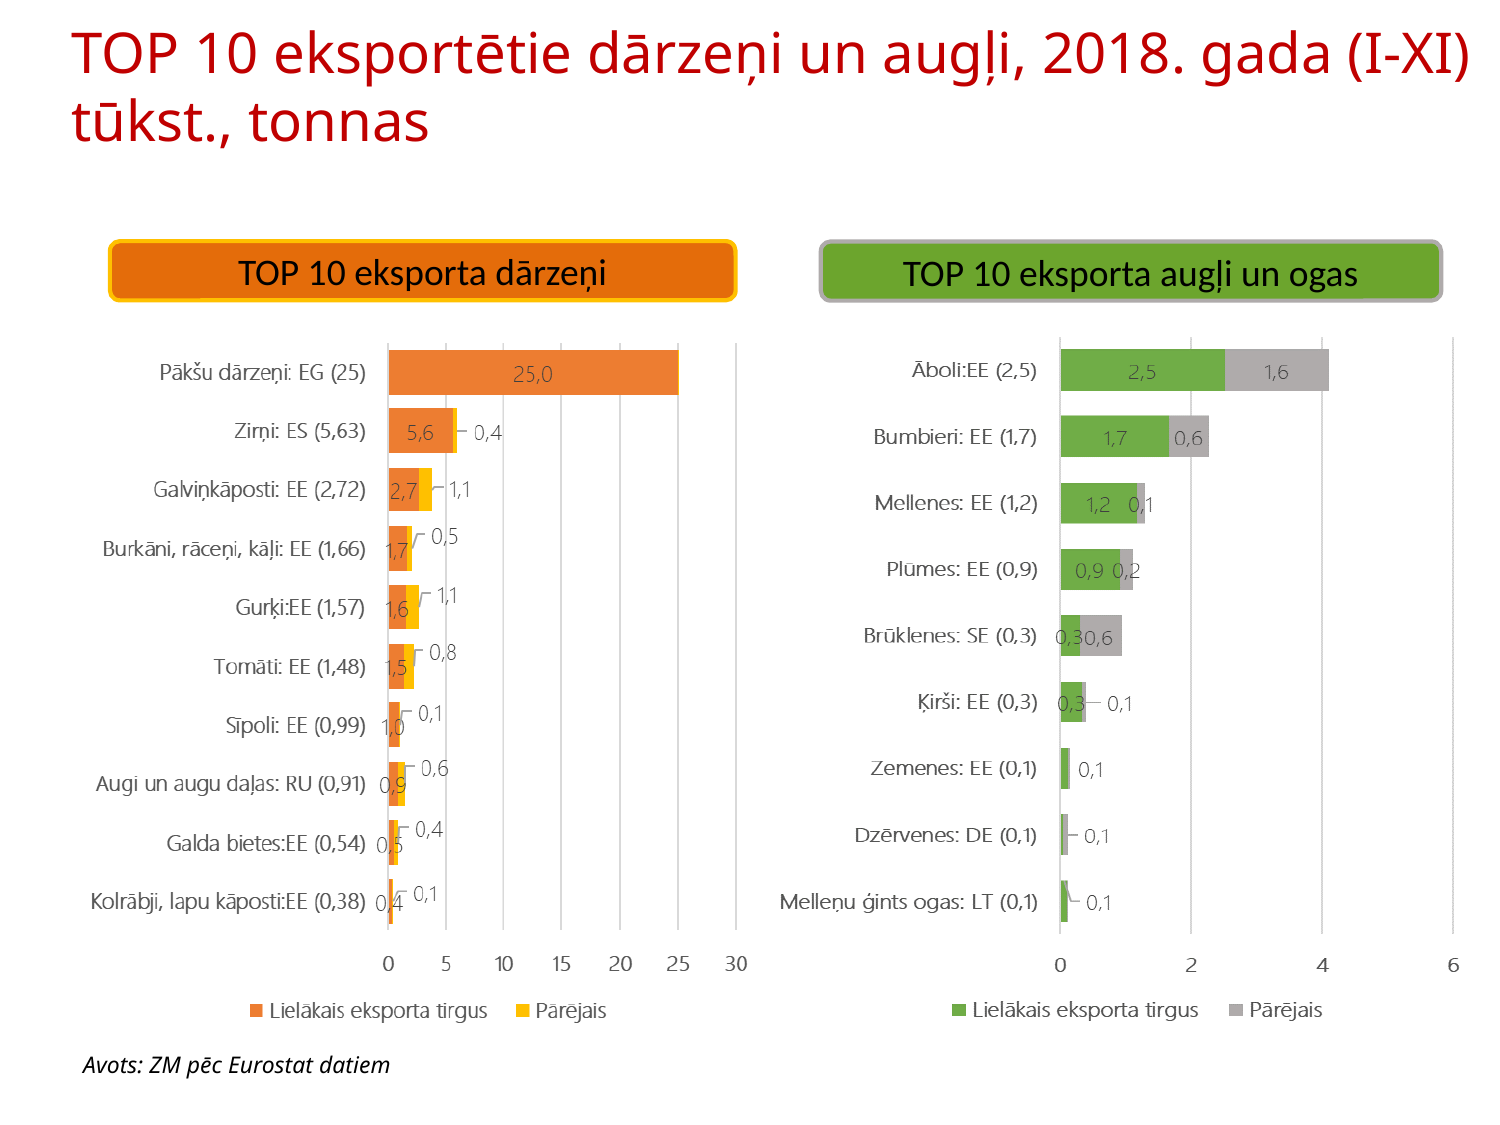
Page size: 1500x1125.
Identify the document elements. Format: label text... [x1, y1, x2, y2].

text_box TOP 10 eksportētie dārzeņi un augļi, 2018. gada (I-XI) tūkst., tonnas [56, 3, 1495, 167]
text_box TOP 10 eksporta augļi un ogas [818, 239, 1444, 303]
text_box Avots: ZM pēc Eurostat datiem [68, 1042, 407, 1085]
picture [76, 316, 1500, 1118]
text_box TOP 10 eksporta dārzeņi [107, 239, 738, 303]
